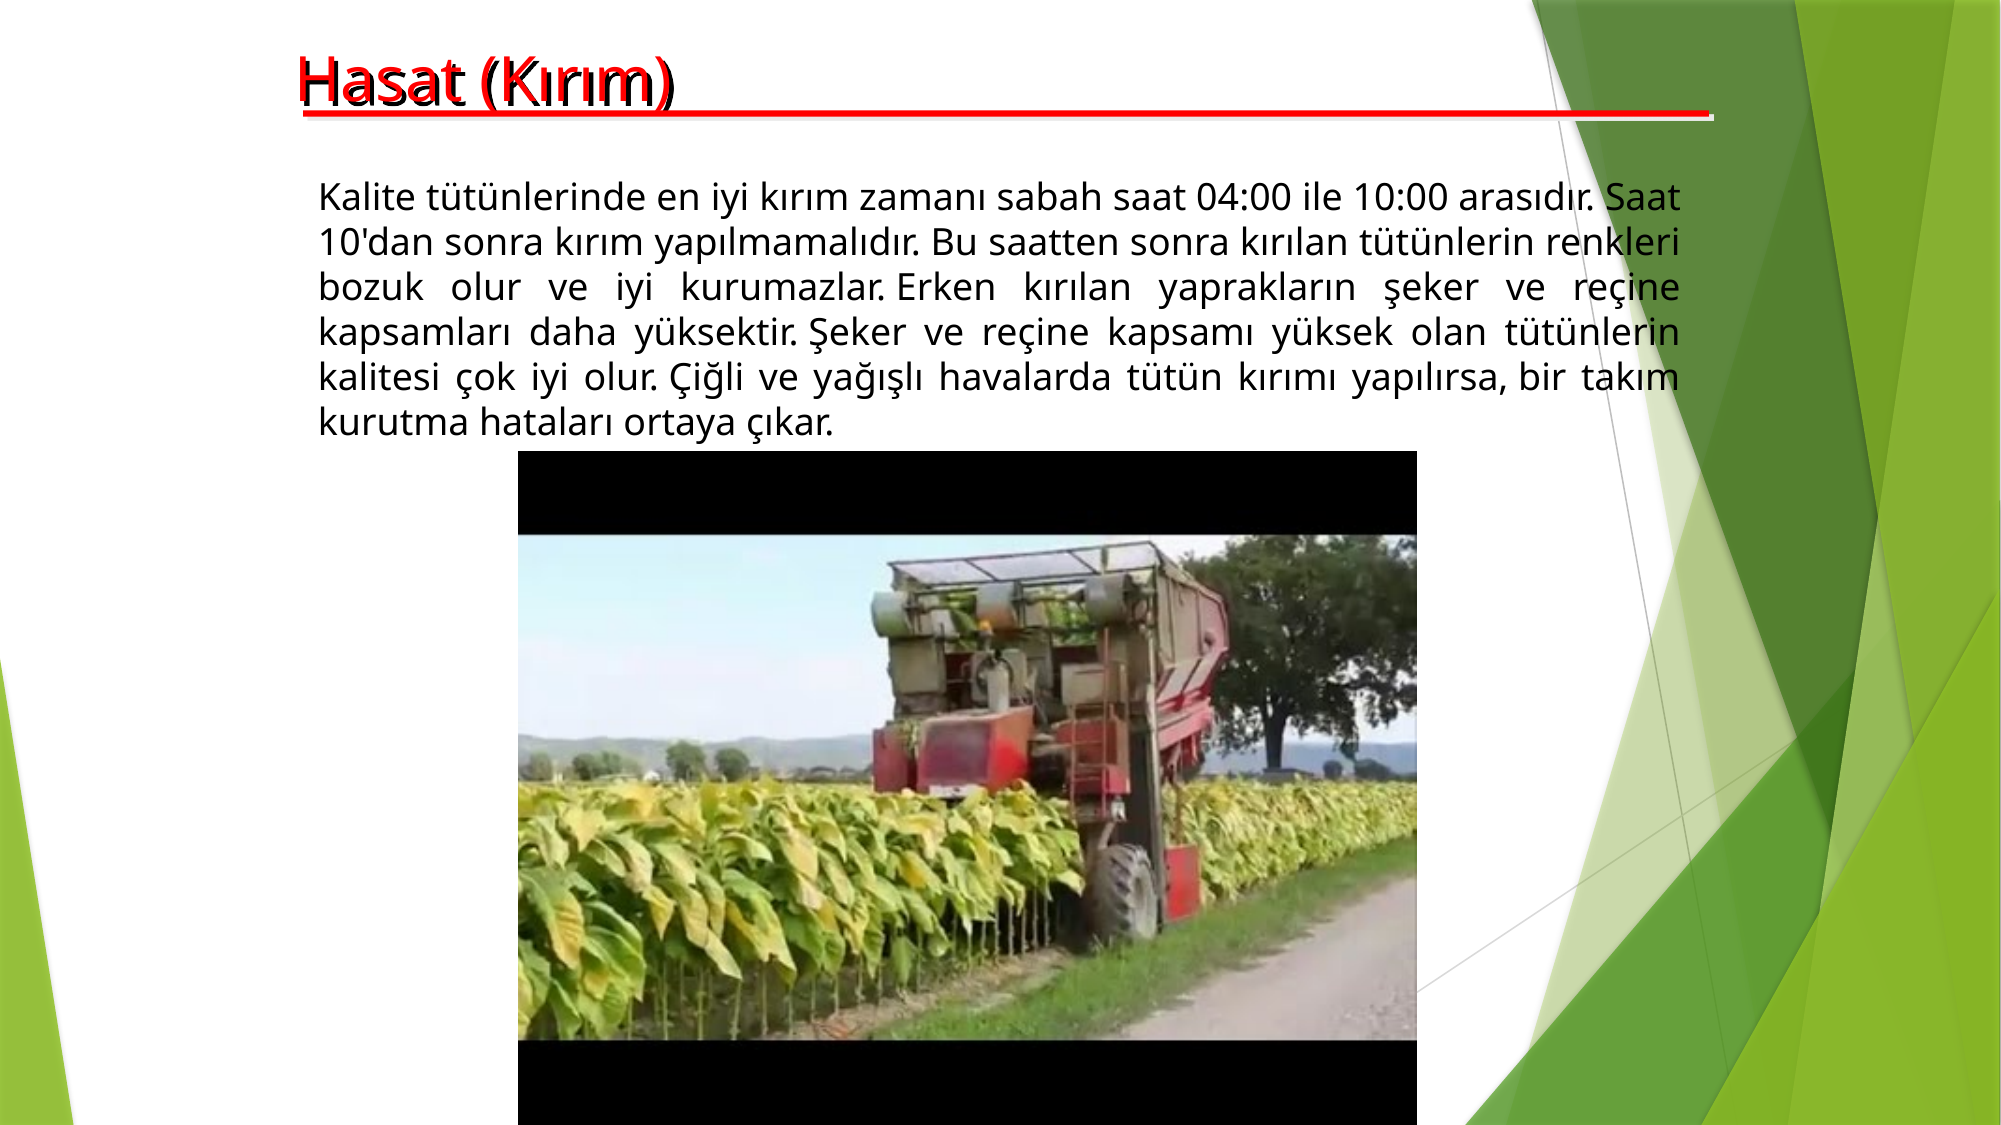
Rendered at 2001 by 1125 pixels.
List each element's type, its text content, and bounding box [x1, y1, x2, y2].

picture [518, 451, 1417, 1125]
text_box Kalite tütünlerinde en iyi kırım zamanı sabah saat 04:00 ile 10:00 arasıdır. Saat 10'dan sonra kırım yapılmamalıdır. Bu saatten sonra kırılan tütünlerin renkleri bozuk olur ve iyi kurumazlar. Erken kırılan yaprakların şeker ve reçine kapsamları daha yüksektir. Şeker ve reçine kapsamı yüksek olan tütünlerin kalitesi çok iyi olur. Çiğli ve yağışlı havalarda tütün kırımı yapılırsa, bir takım kurutma hataları ortaya çıkar. [303, 165, 1697, 451]
text_box Hasat (Kırım) [279, 31, 1417, 102]
